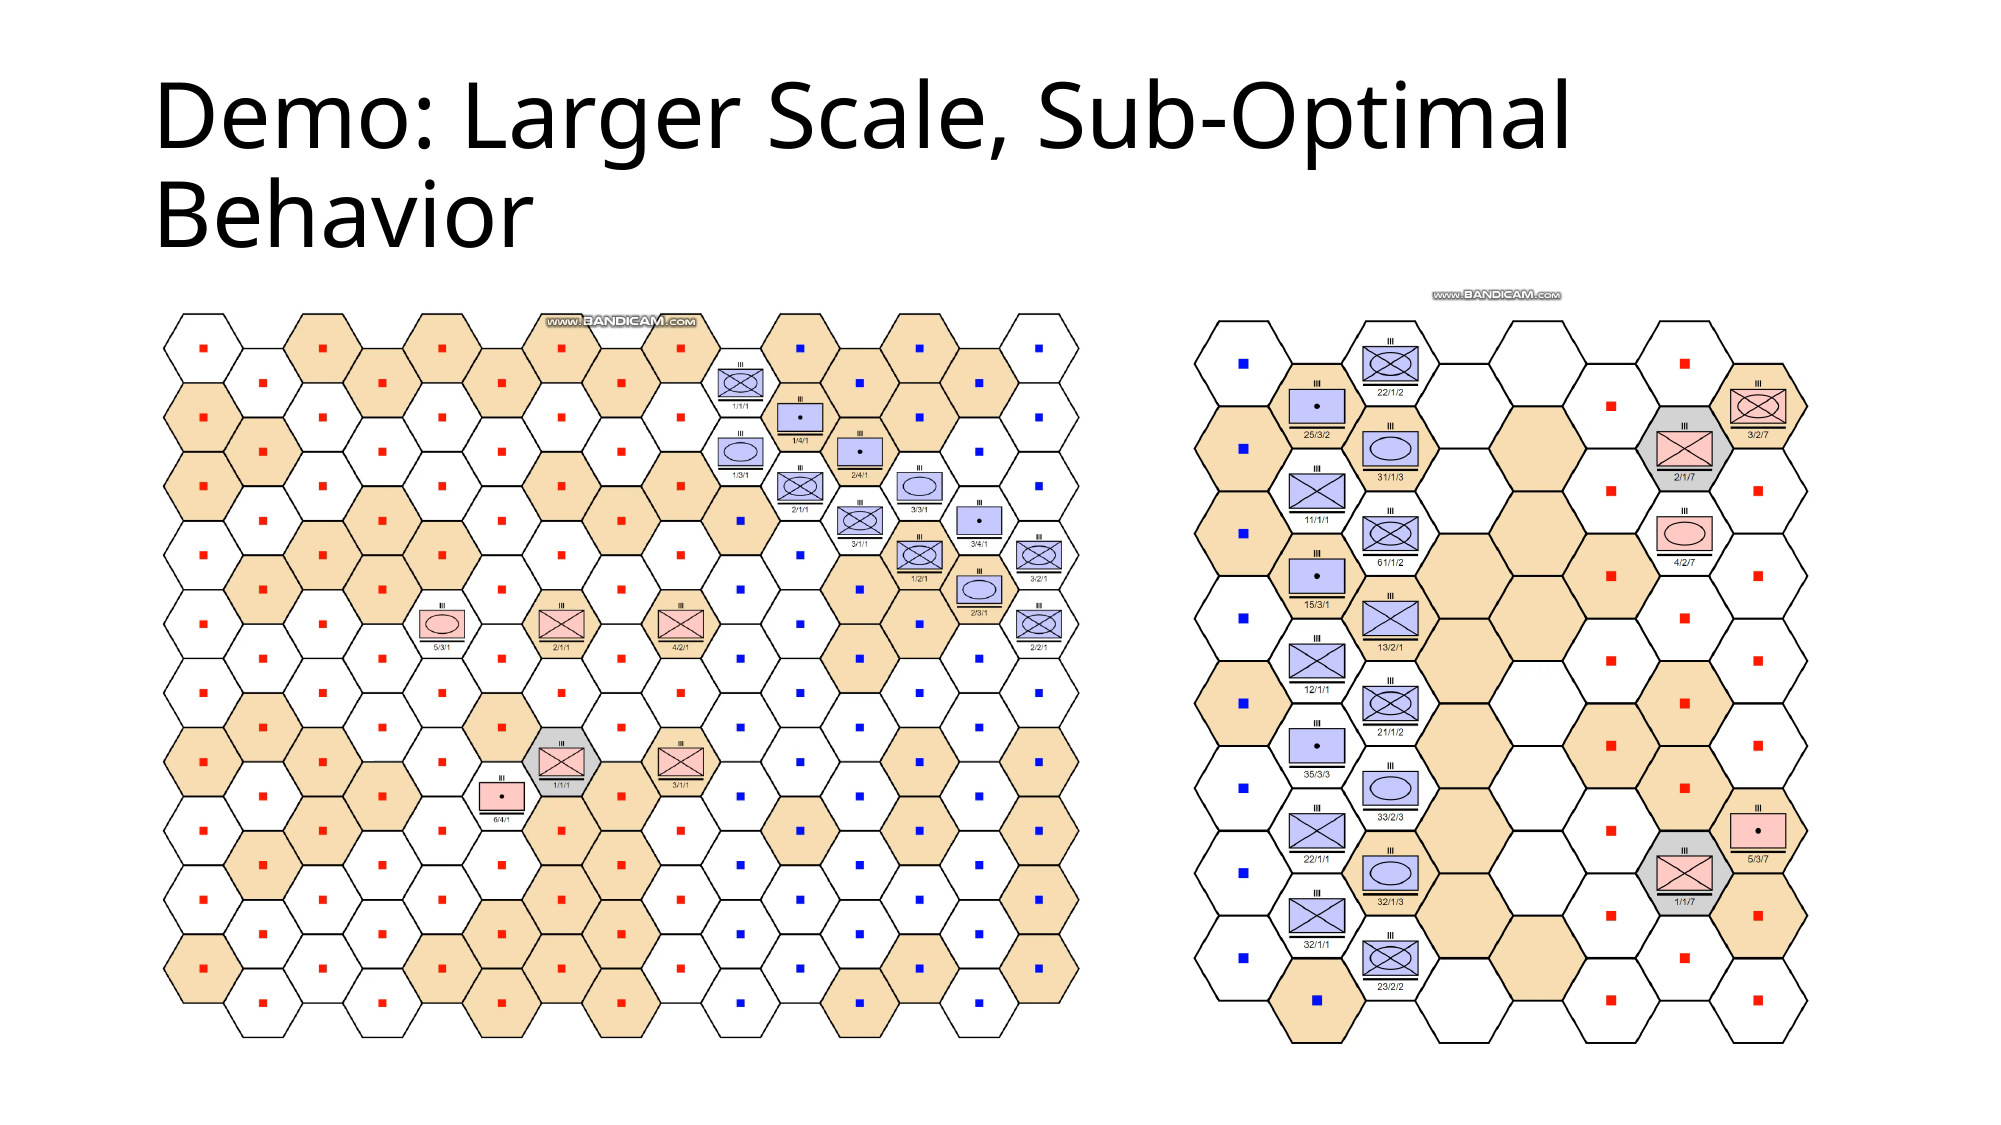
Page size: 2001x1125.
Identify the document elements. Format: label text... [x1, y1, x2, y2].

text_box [1153, 285, 1842, 1074]
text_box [158, 310, 1086, 1042]
title Demo: Larger Scale, Sub-Optimal Behavior [137, 59, 1863, 278]
